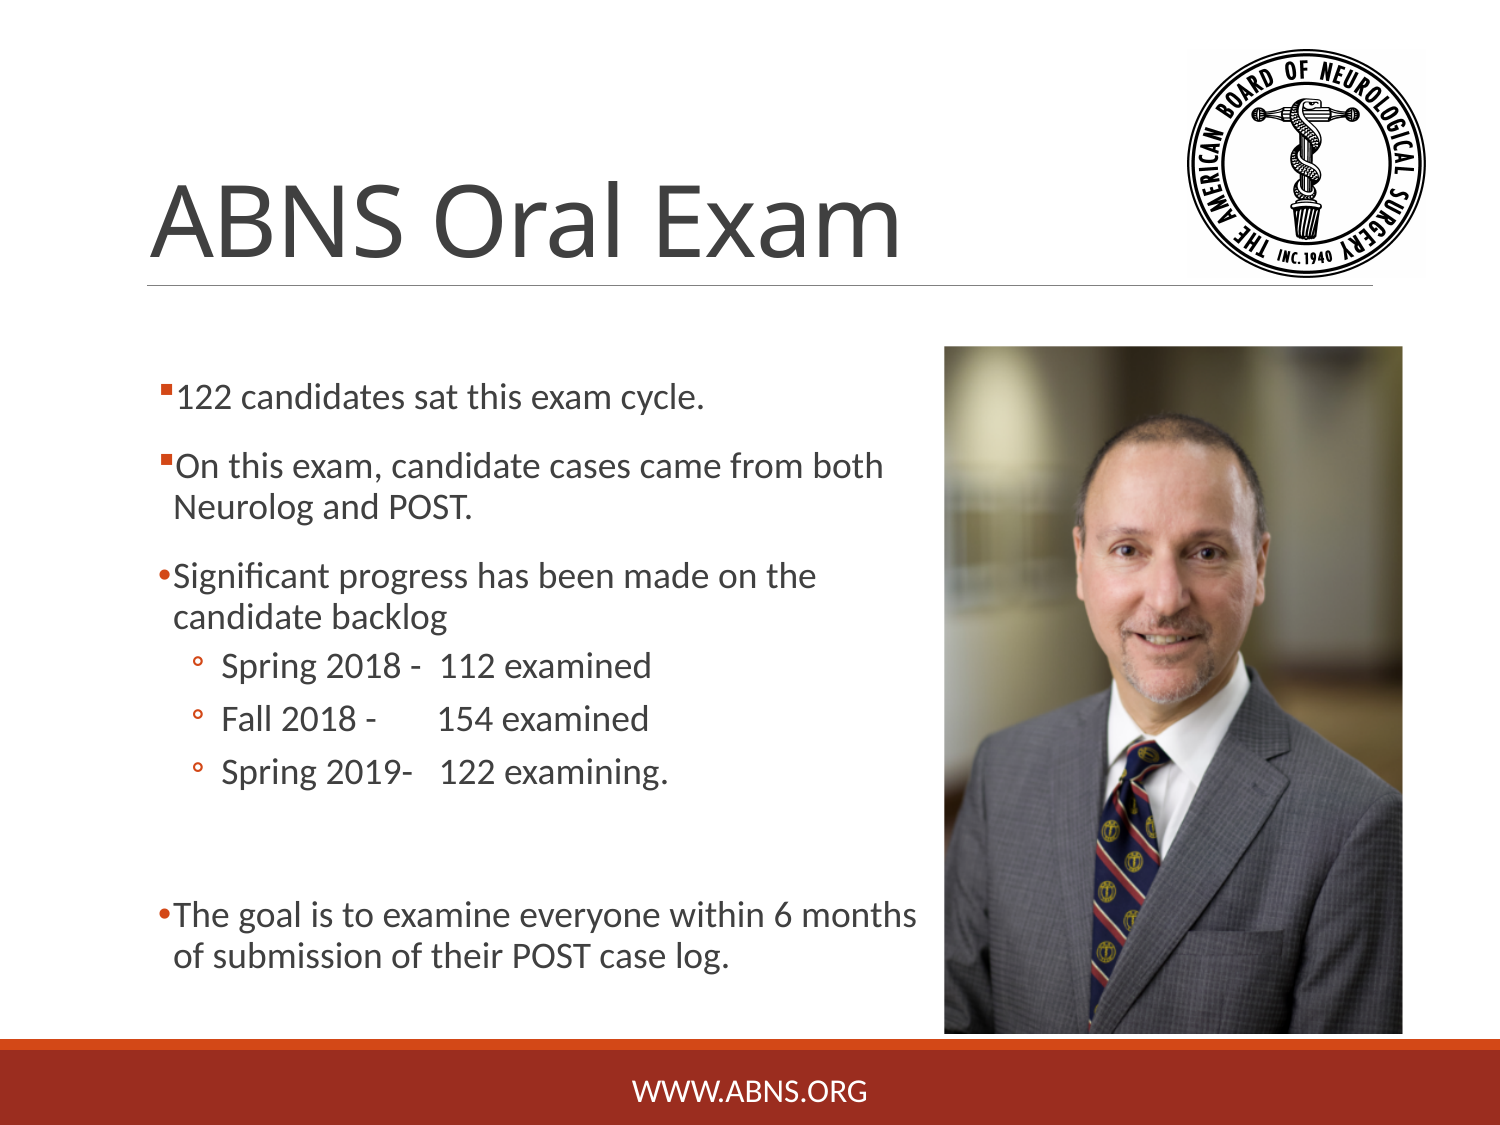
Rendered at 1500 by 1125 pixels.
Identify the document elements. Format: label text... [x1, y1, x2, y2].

picture [1186, 48, 1427, 279]
footer www.abns.org [453, 1059, 1047, 1120]
picture [941, 344, 1405, 1034]
title ABNS Oral Exam [135, 47, 1186, 285]
list 122 candidates sat this exam cycle. On this exam, candidate cases came from both Neurolog and POST. Significant progress has been made on the candidate backlog Spring 2018 - 112 examined Fall 2018 - 154 examined Spring 2019- 122 examining. The goal is to examine everyone within 6 months of submission of their POST case log. [158, 369, 938, 988]
